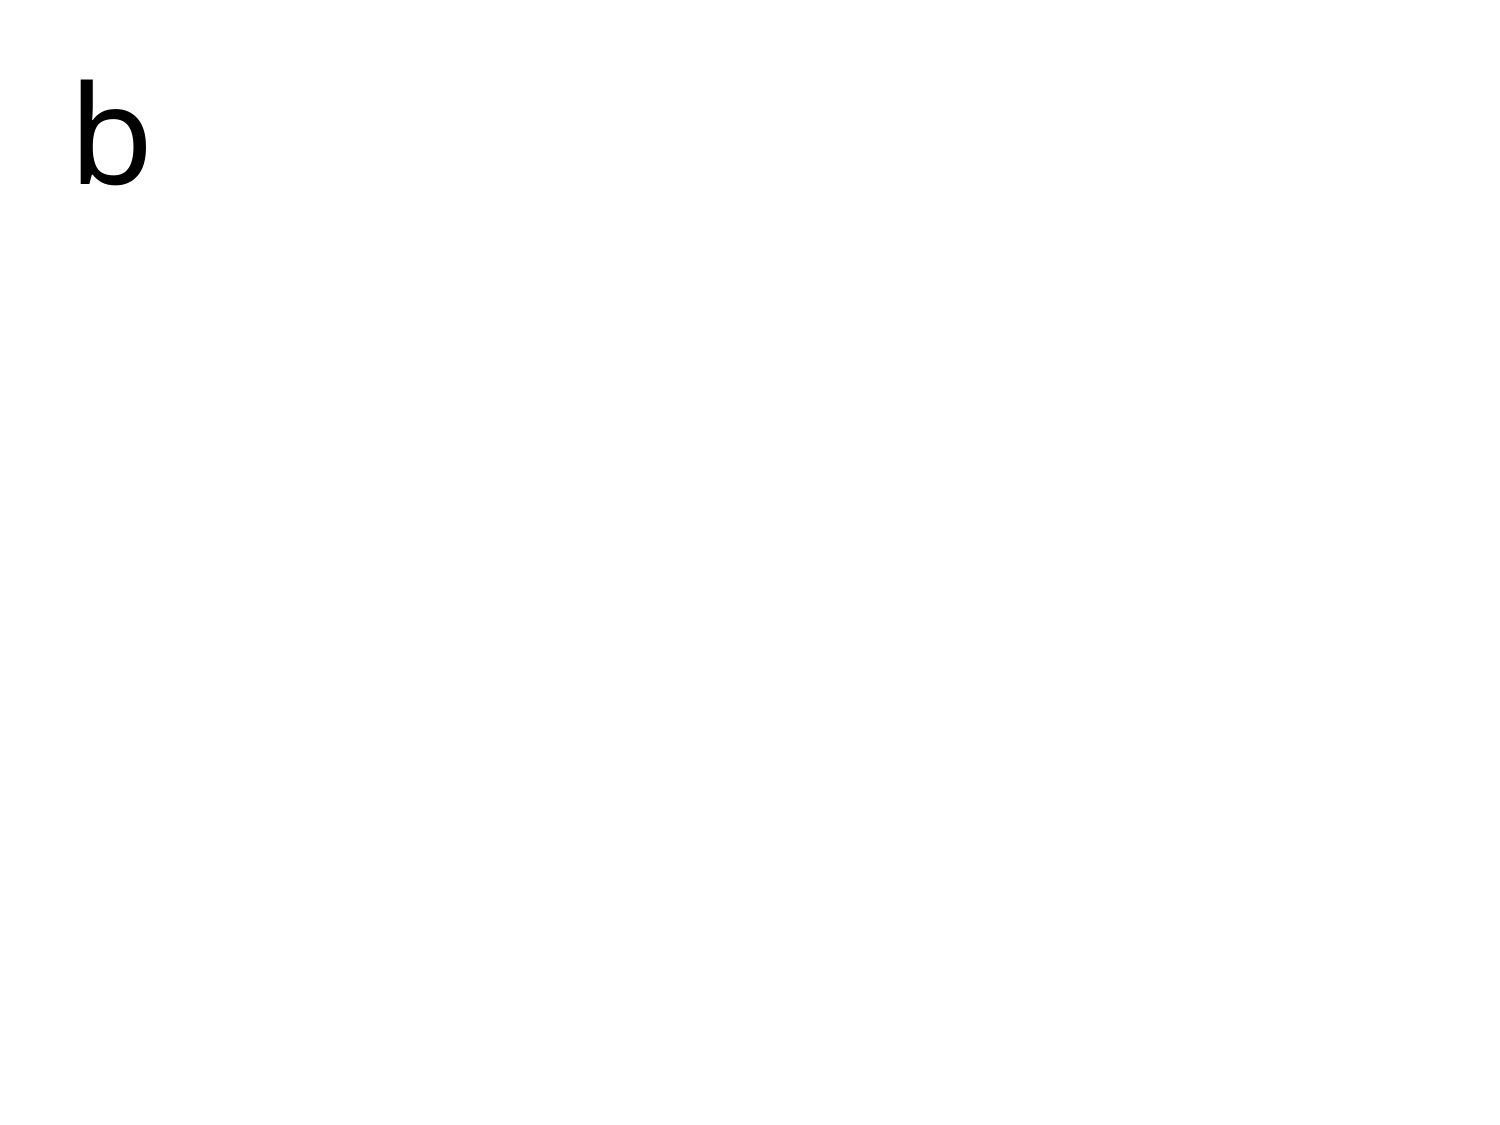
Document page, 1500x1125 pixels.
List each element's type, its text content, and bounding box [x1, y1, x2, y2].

text_box b [19, 39, 1480, 219]
